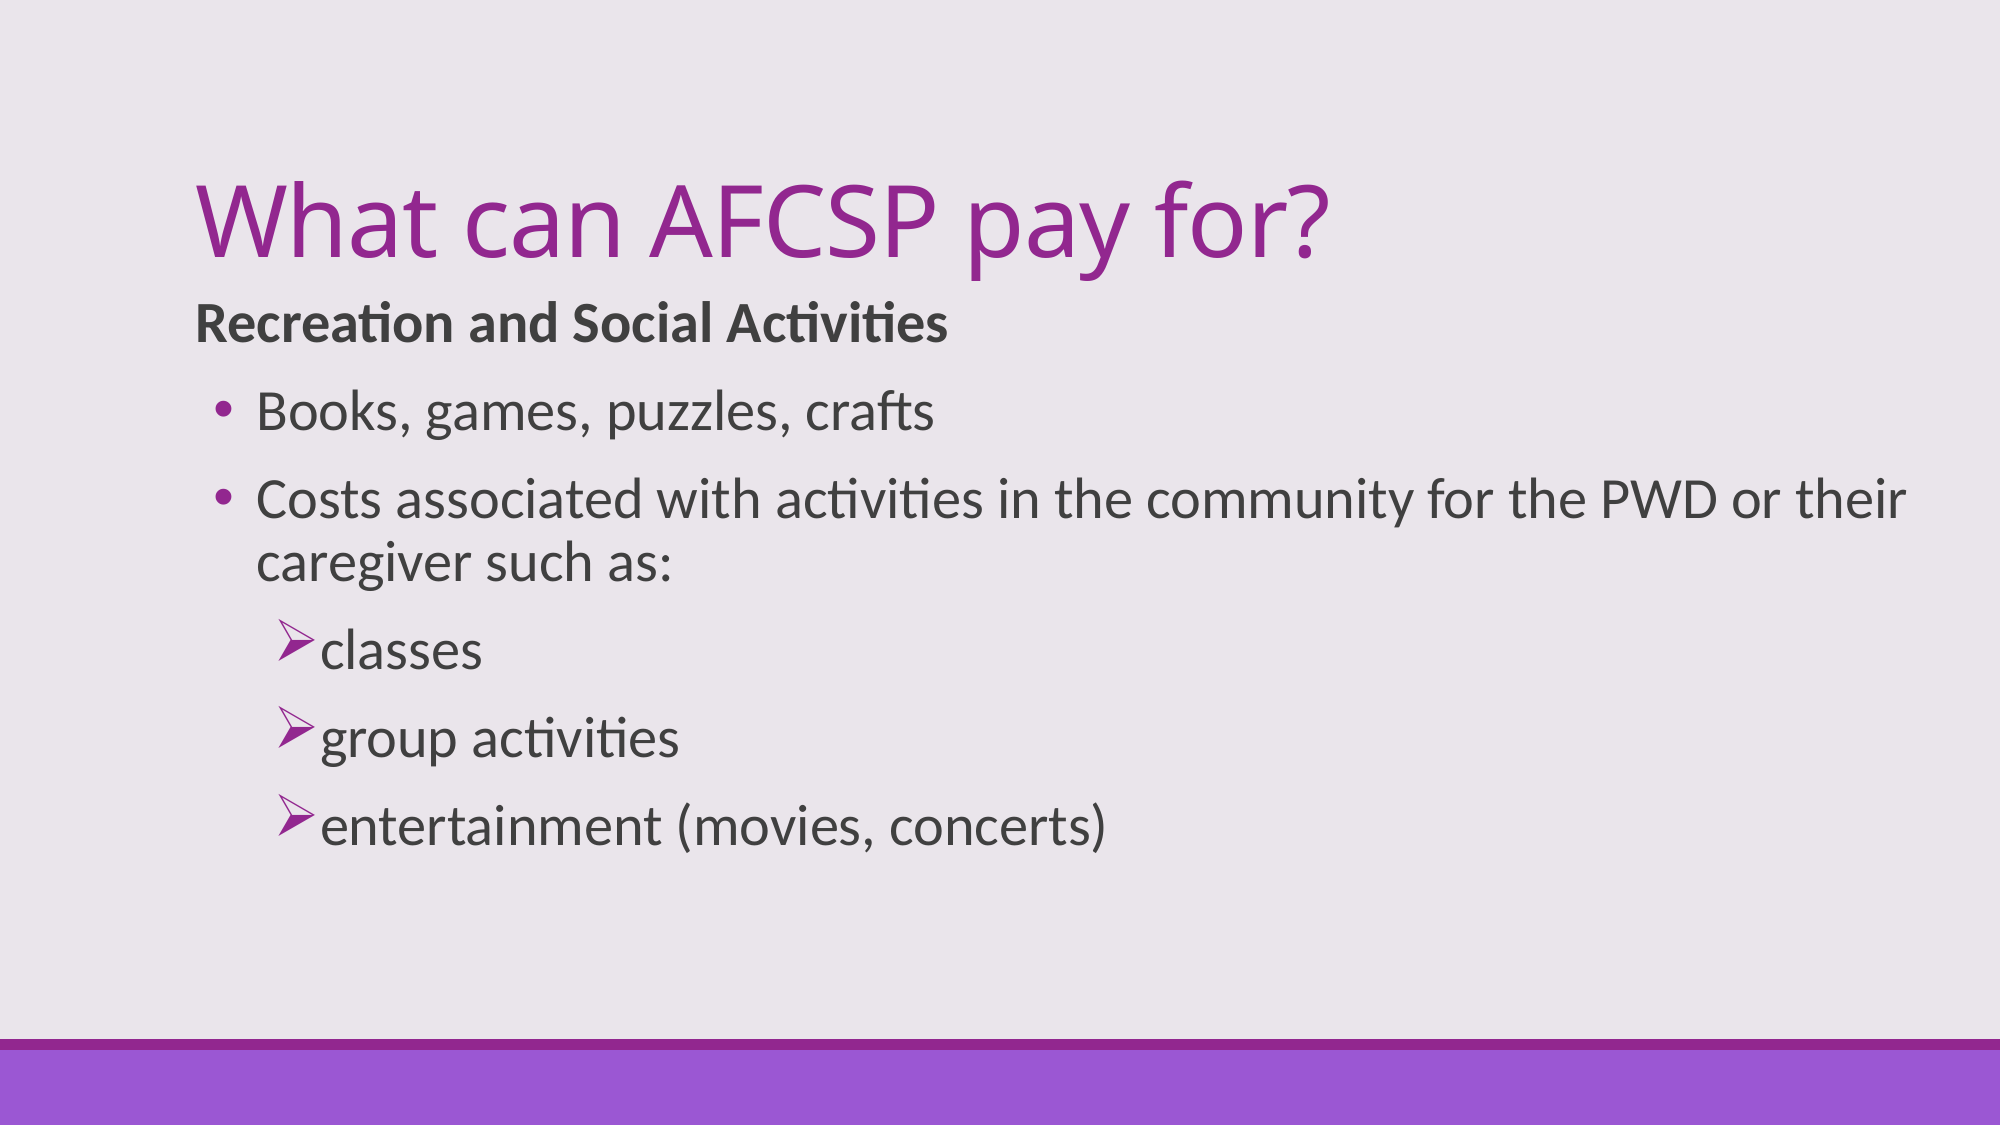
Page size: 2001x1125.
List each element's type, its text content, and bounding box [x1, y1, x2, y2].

title What can AFCSP pay for? [180, 47, 1830, 285]
list Recreation and Social Activities Books, games, puzzles, crafts Costs associated with activities in the community for the PWD or their caregiver such as: classes group activities entertainment (movies, concerts) [180, 285, 2000, 1005]
